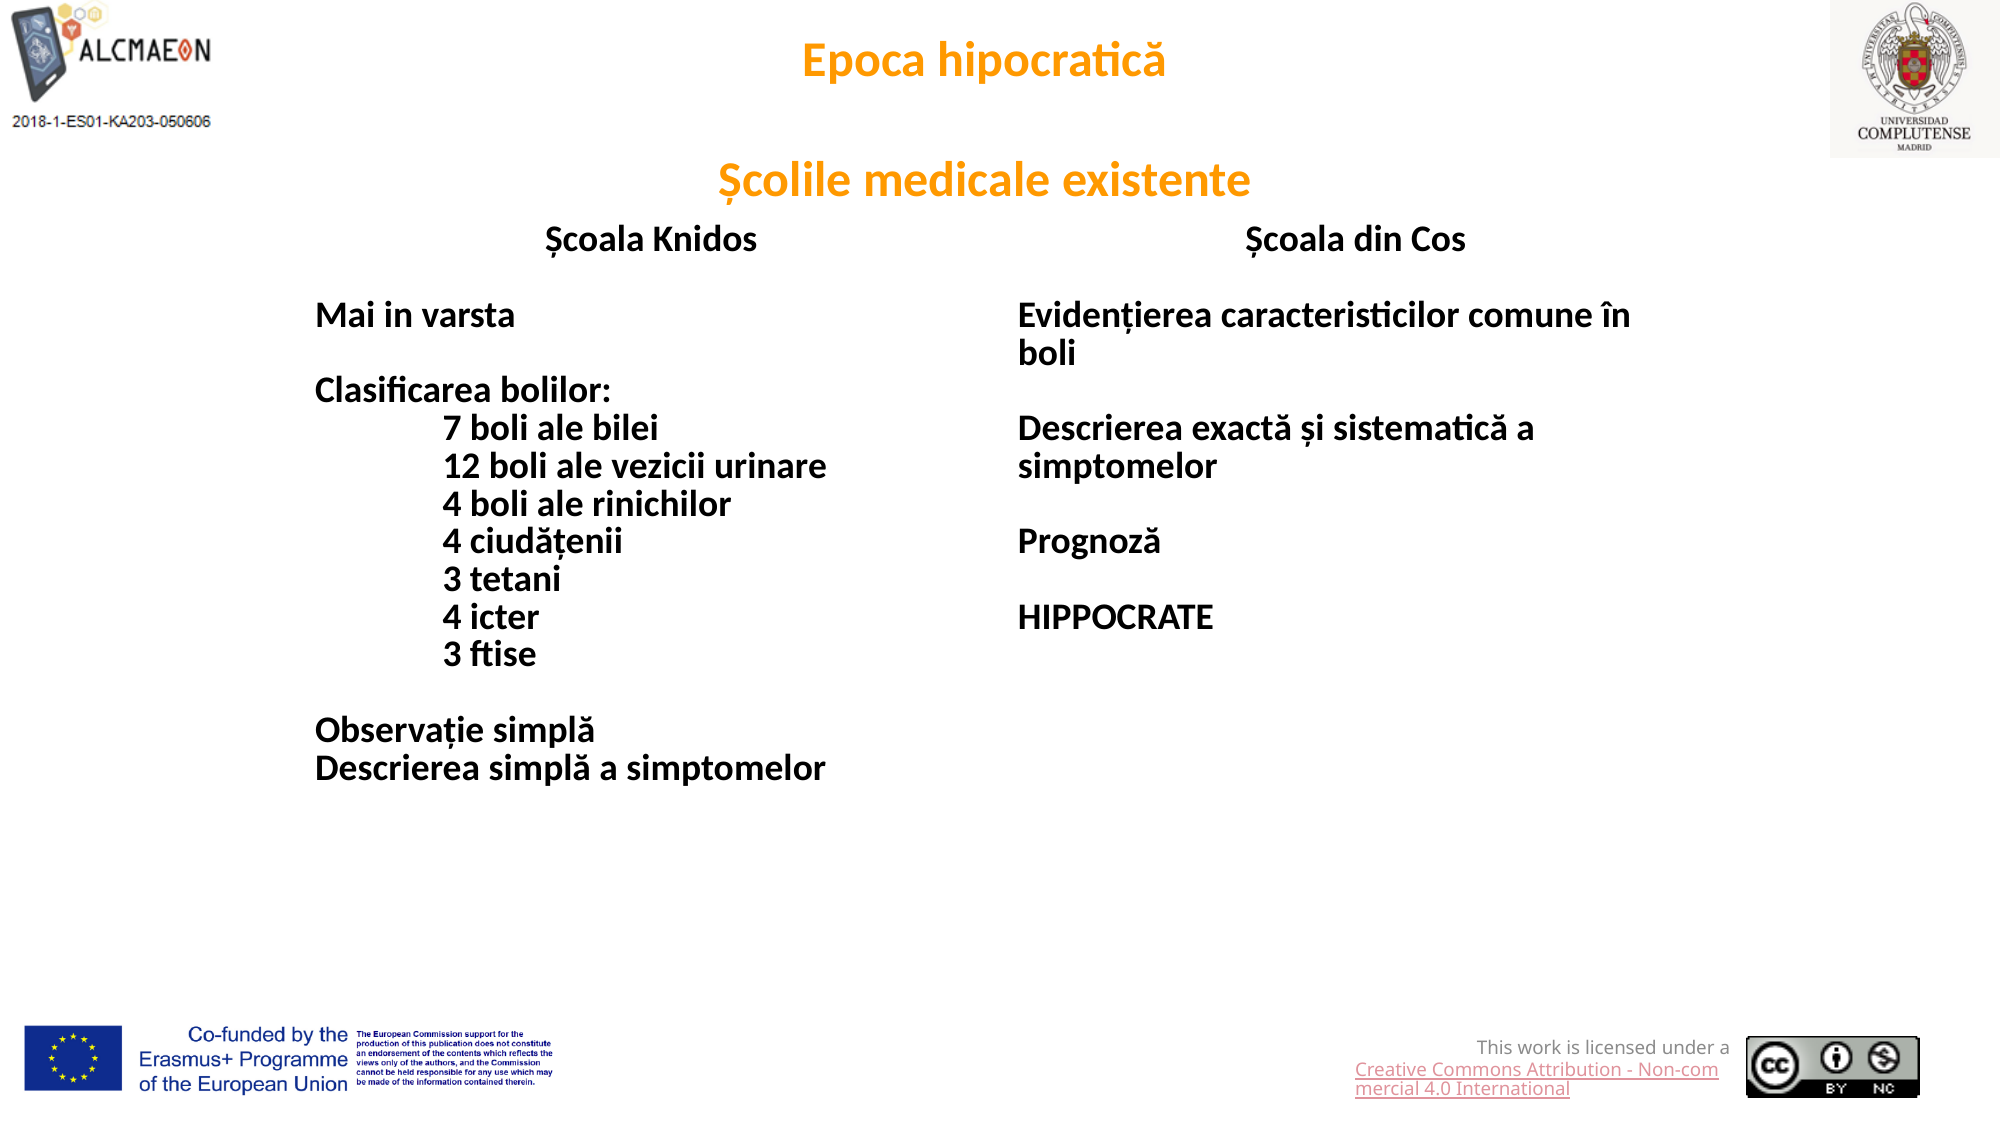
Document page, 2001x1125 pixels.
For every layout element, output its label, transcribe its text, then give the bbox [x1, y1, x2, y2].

table_header Școala Knidos Mai in varsta Clasificarea bolilor: 7 boli ale bilei 12 boli ale vezicii urinare 4 boli ale rinichilor 4 ciudățenii 3 tetani 4 icter 3 ftise Observație simplă Descrierea simplă a simptomelor [301, 217, 1002, 1016]
table_header Școala din Cos Evidențierea caracteristicilor comune în boli Descrierea exactă și sistematică a simptomelor Prognoză HIPPOCRATE [1004, 217, 1708, 1016]
text_box Epoca hipocratică Școlile medicale existente [299, 18, 1671, 214]
picture [1830, 0, 2000, 158]
picture [20, 1020, 559, 1096]
picture [1746, 1036, 1920, 1098]
picture [0, 0, 222, 140]
